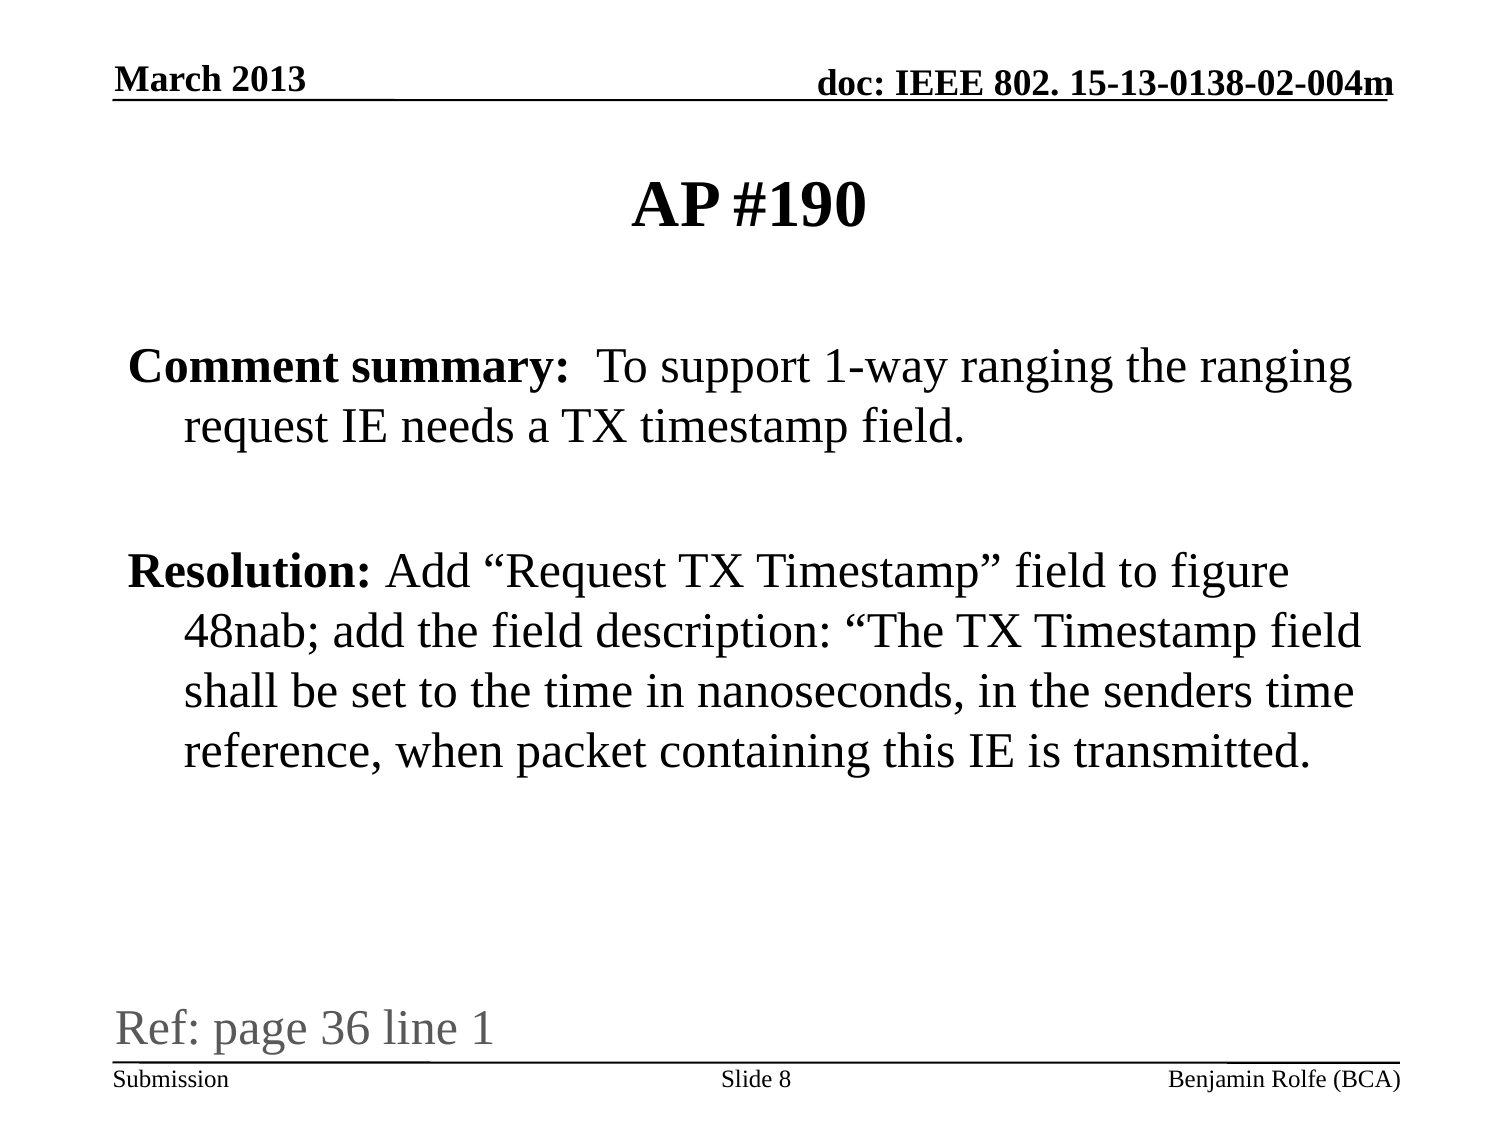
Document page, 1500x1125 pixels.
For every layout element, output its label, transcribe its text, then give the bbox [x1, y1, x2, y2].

text_box Ref: page 36 line 1 [99, 987, 1400, 1063]
list Comment summary: To support 1-way ranging the ranging request IE needs a TX timestamp field. Resolution: Add “Request TX Timestamp” field to figure 48nab; add the field description: “The TX Timestamp field shall be set to the time in nanoseconds, in the senders time reference, when packet containing this IE is transmitted. [112, 324, 1388, 987]
footer Benjamin Rolfe (BCA) [878, 1061, 1402, 1093]
title AP #190 [112, 112, 1388, 288]
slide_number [114, 54, 423, 100]
slide_number Slide 8 [712, 1063, 800, 1123]
